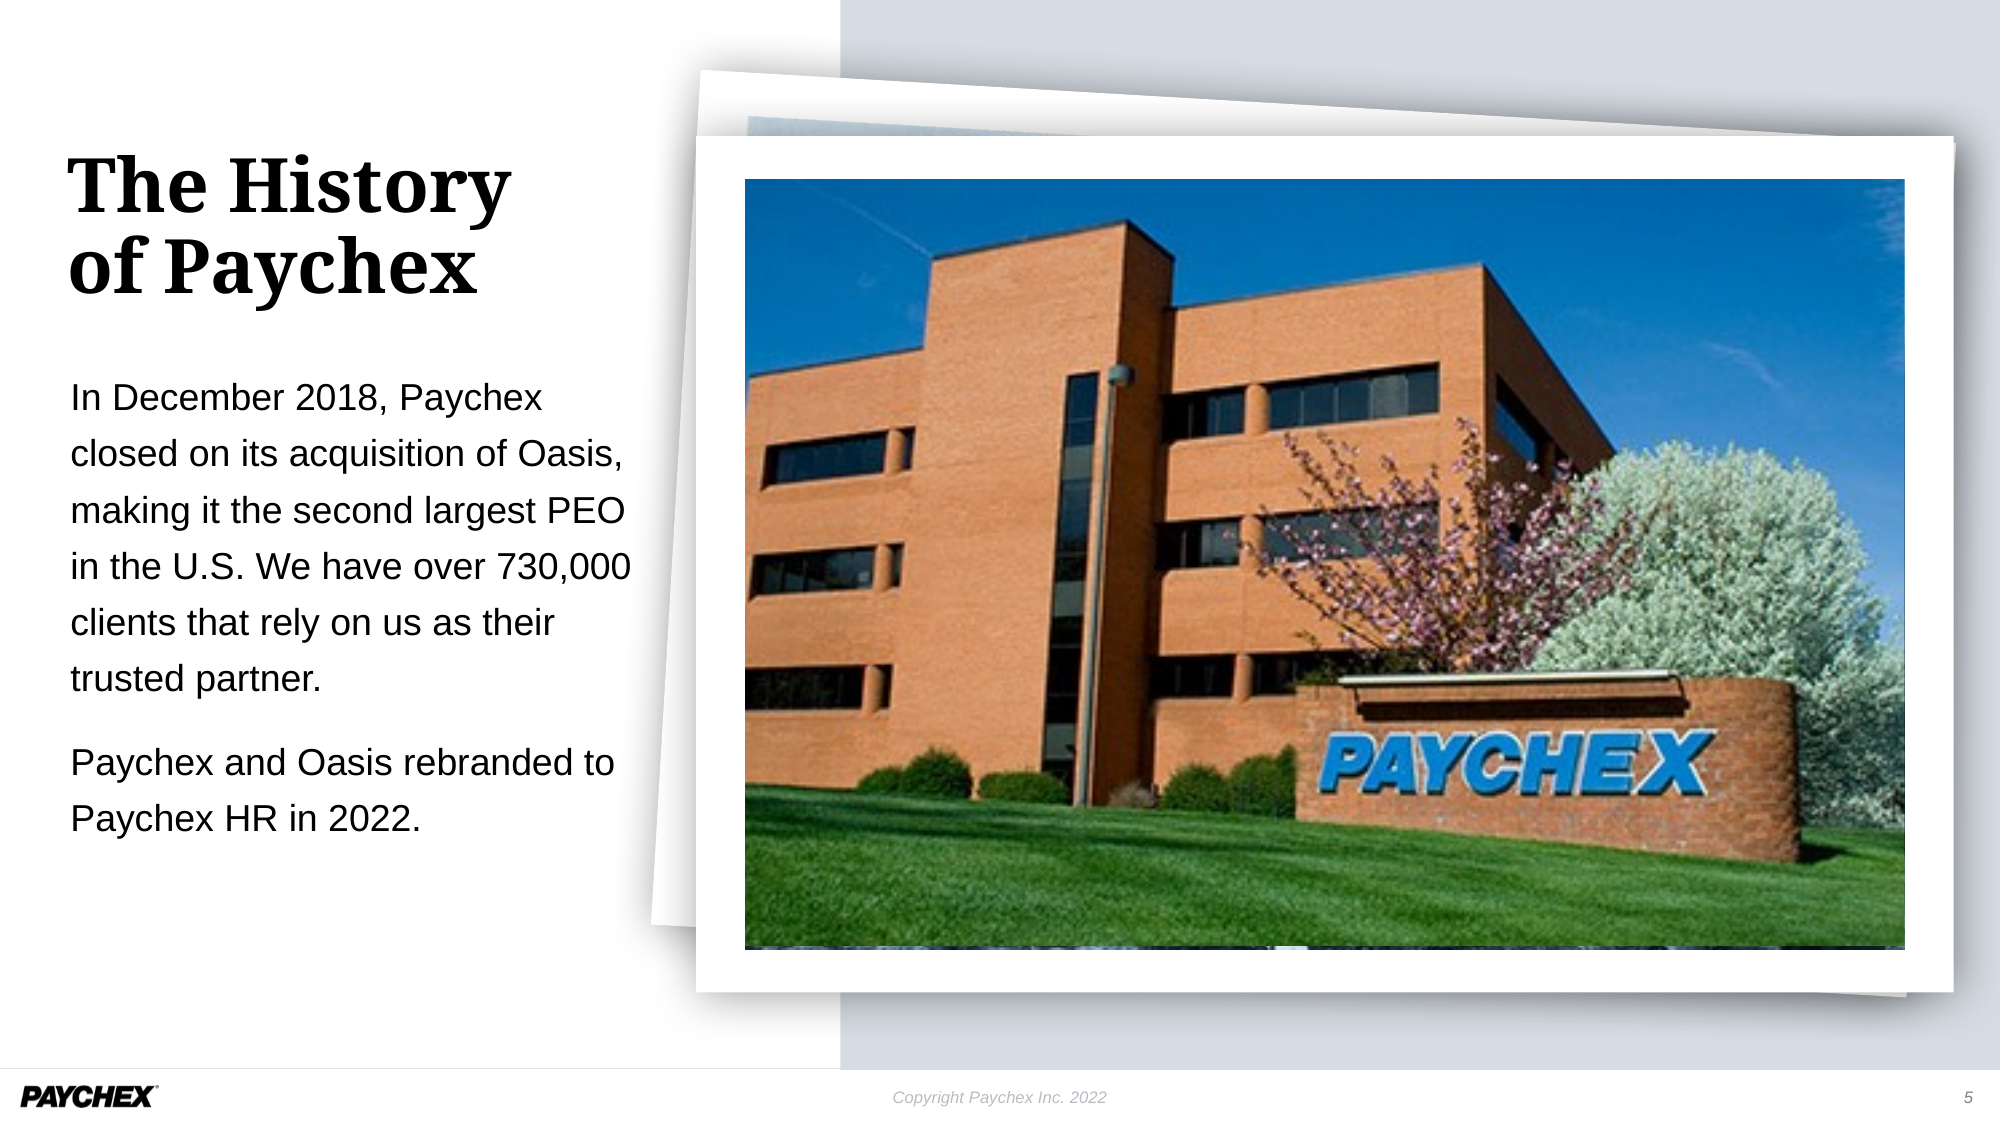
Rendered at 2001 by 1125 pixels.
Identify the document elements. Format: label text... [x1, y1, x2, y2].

footer Copyright Paychex Inc. 2022 [650, 1070, 1349, 1124]
slide_number 5 [1937, 1068, 2000, 1125]
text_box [674, 105, 1933, 962]
title The History of Paychex [67, 137, 583, 355]
text_box [839, 0, 2000, 1071]
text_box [696, 136, 1954, 993]
list In December 2018, Paychex closed on its acquisition of Oasis, making it the second largest PEO in the U.S. We have over 730,000 clients that rely on us as their trusted partner. Paychex and Oasis rebranded to Paychex HR in 2022. [70, 354, 651, 620]
